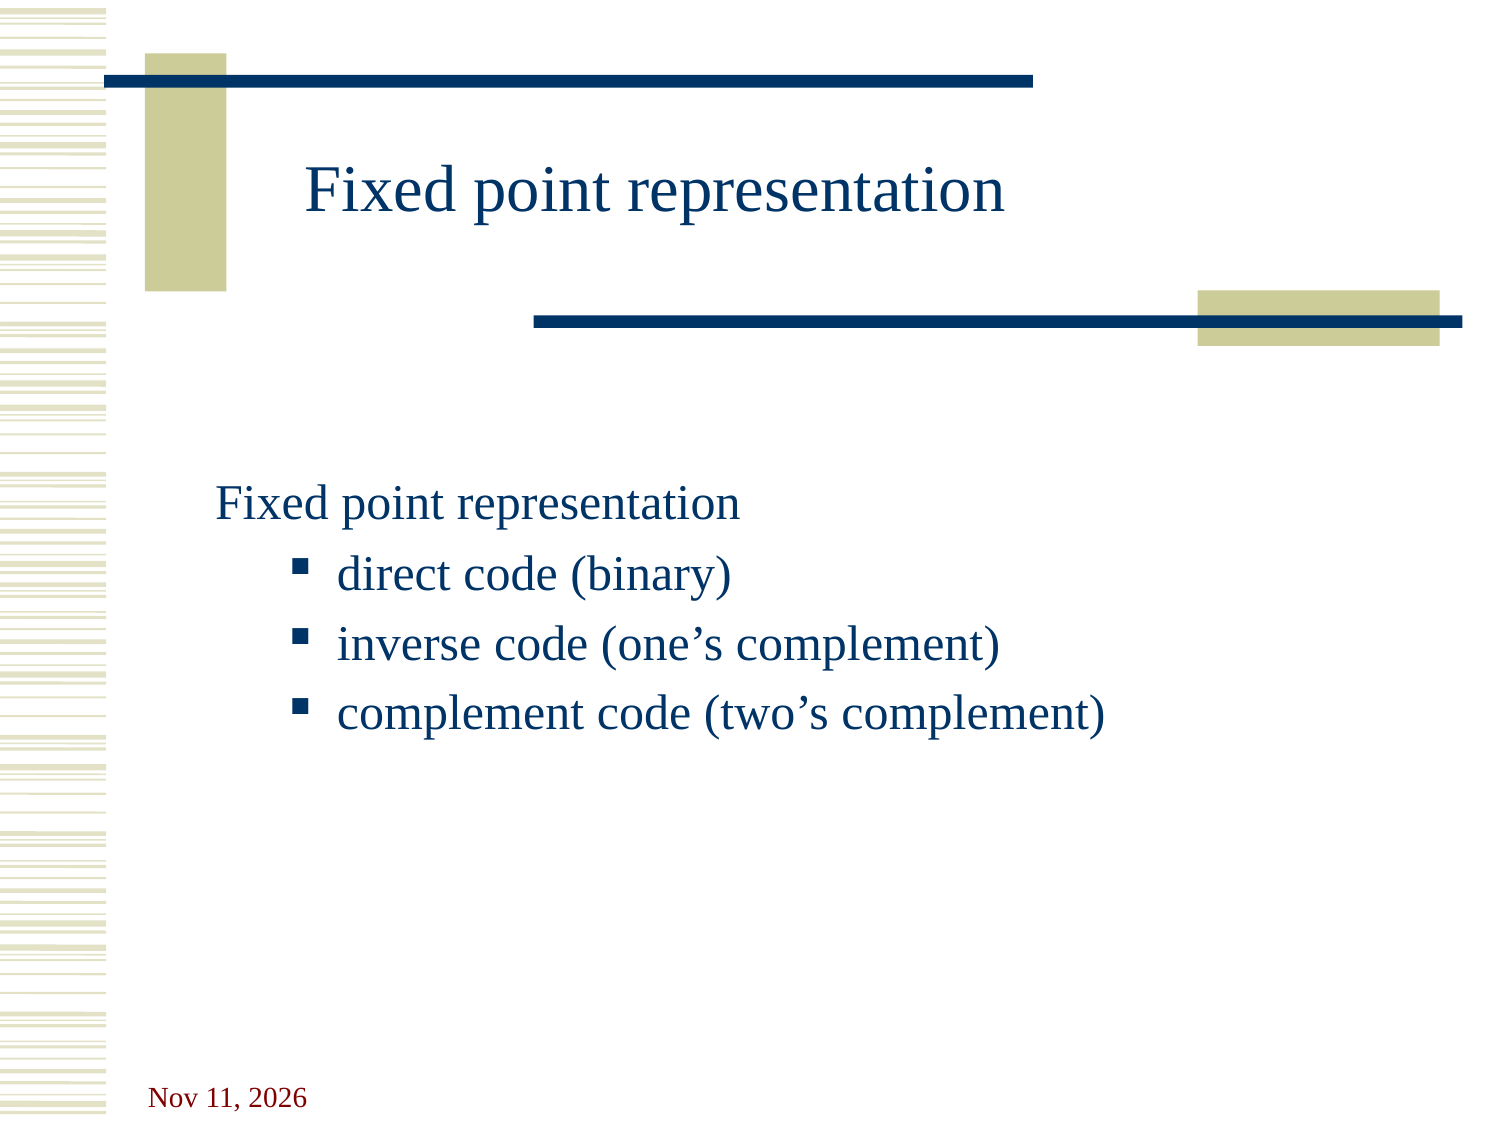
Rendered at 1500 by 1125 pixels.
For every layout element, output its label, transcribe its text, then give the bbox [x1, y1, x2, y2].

list Fixed point representation direct code (binary) inverse code (one’s complement) complement code (two’s complement) [200, 462, 1439, 775]
text_box Fixed point representation [290, 137, 1022, 233]
slide_number 11-Oct-23 [132, 1045, 446, 1121]
